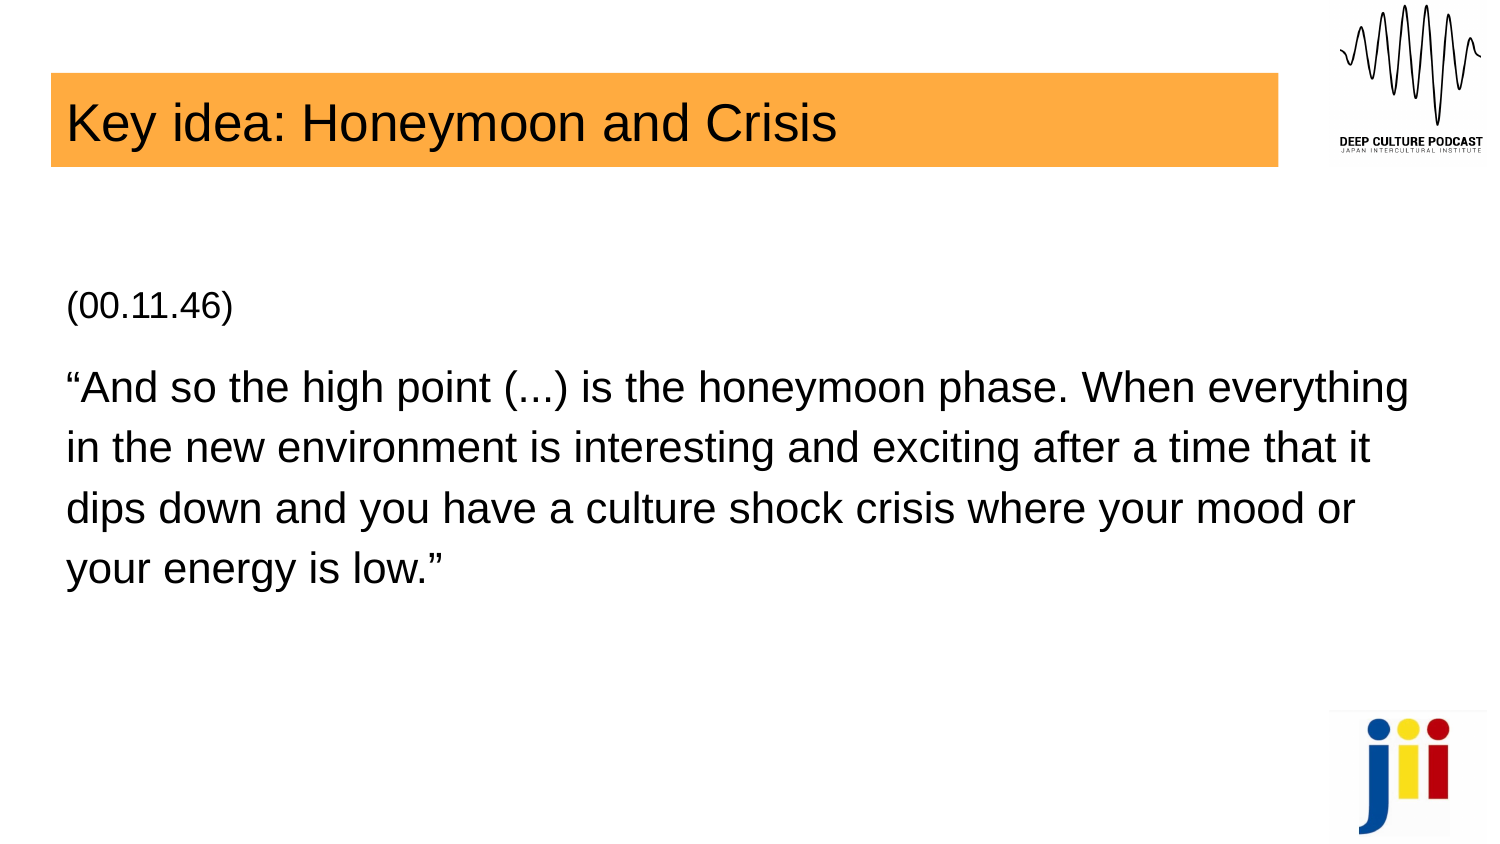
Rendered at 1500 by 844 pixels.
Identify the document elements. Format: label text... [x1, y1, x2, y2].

title Key idea: Honeymoon and Crisis [51, 72, 1279, 167]
list (00.11.46) “And so the high point (...) is the honeymoon phase. When everything in the new environment is interesting and exciting after a time that it dips down and you have a culture shock crisis where your mood or your energy is low.” [51, 189, 1449, 750]
picture [1329, 710, 1487, 844]
picture [1329, 0, 1487, 168]
